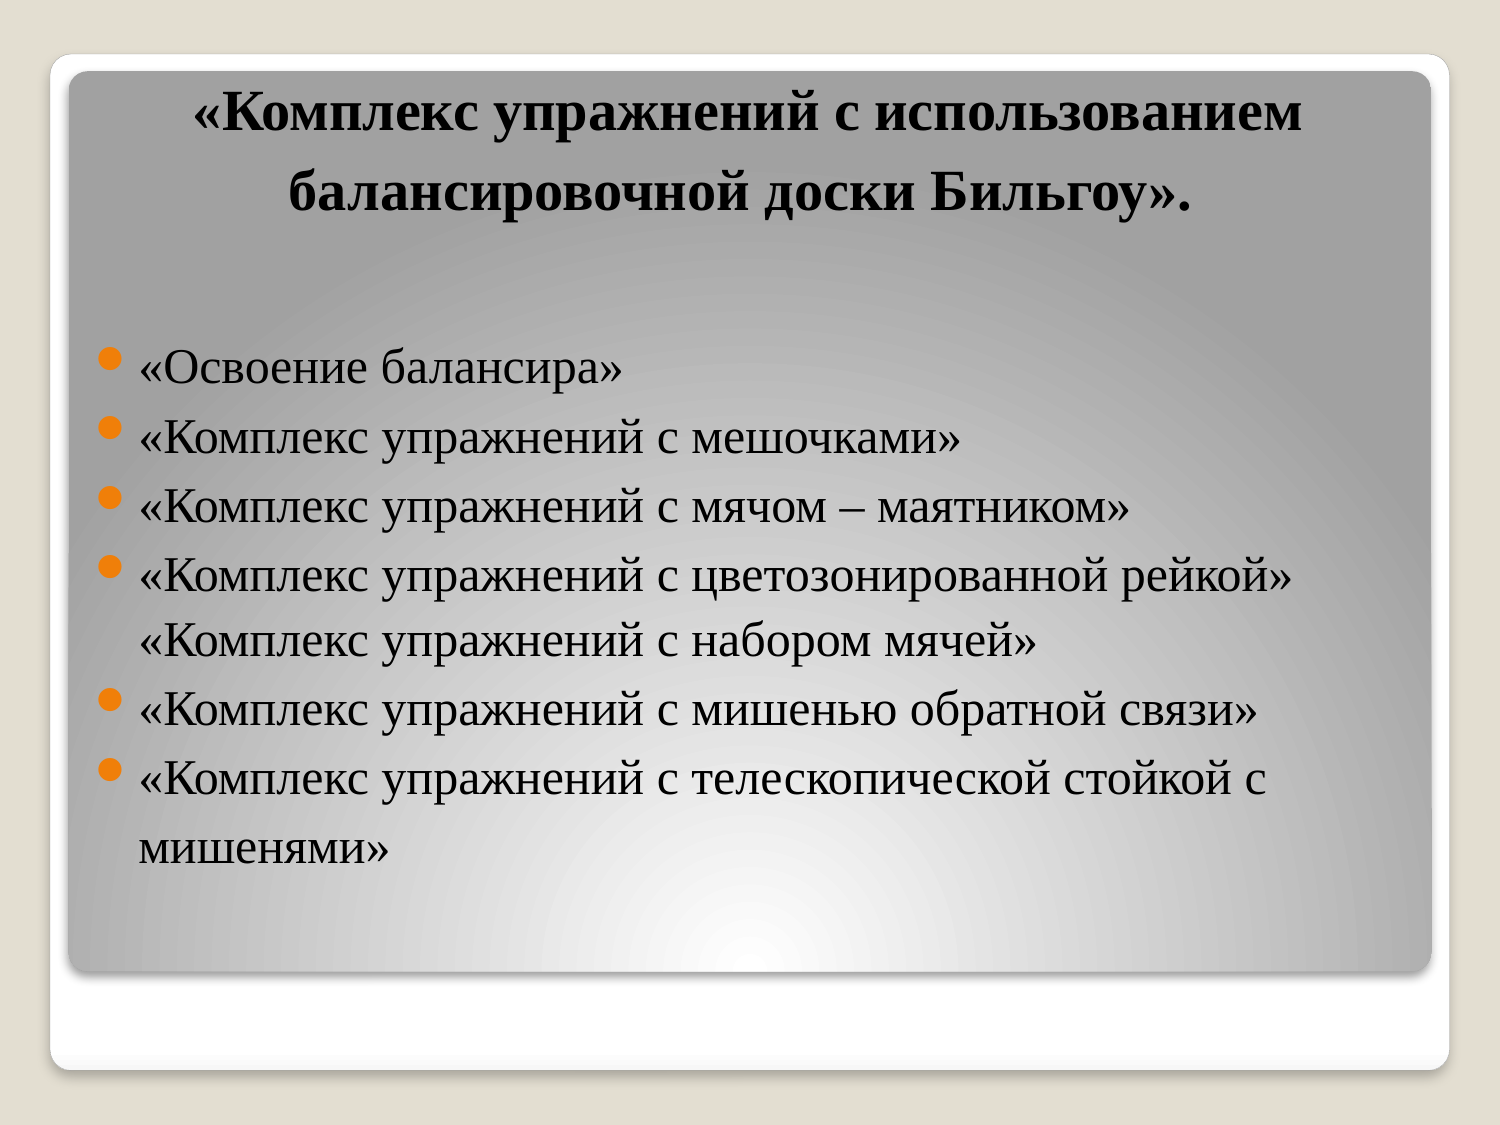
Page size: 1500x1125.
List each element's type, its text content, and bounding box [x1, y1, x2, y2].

title «Комплекс упражнений с использованием балансировочной доски Бильгоу». [76, 137, 1420, 310]
list «Освоение балансира» «Комплекс упражнений с мешочками» «Комплекс упражнений с мячом – маятником» «Комплекс упражнений с цветозонированной рейкой» «Комплекс упражнений с набором мячей» «Комплекс упражнений с мишенью обратной связи» «Комплекс упражнений с телескопической стойкой с мишенями» [64, 314, 1414, 1088]
